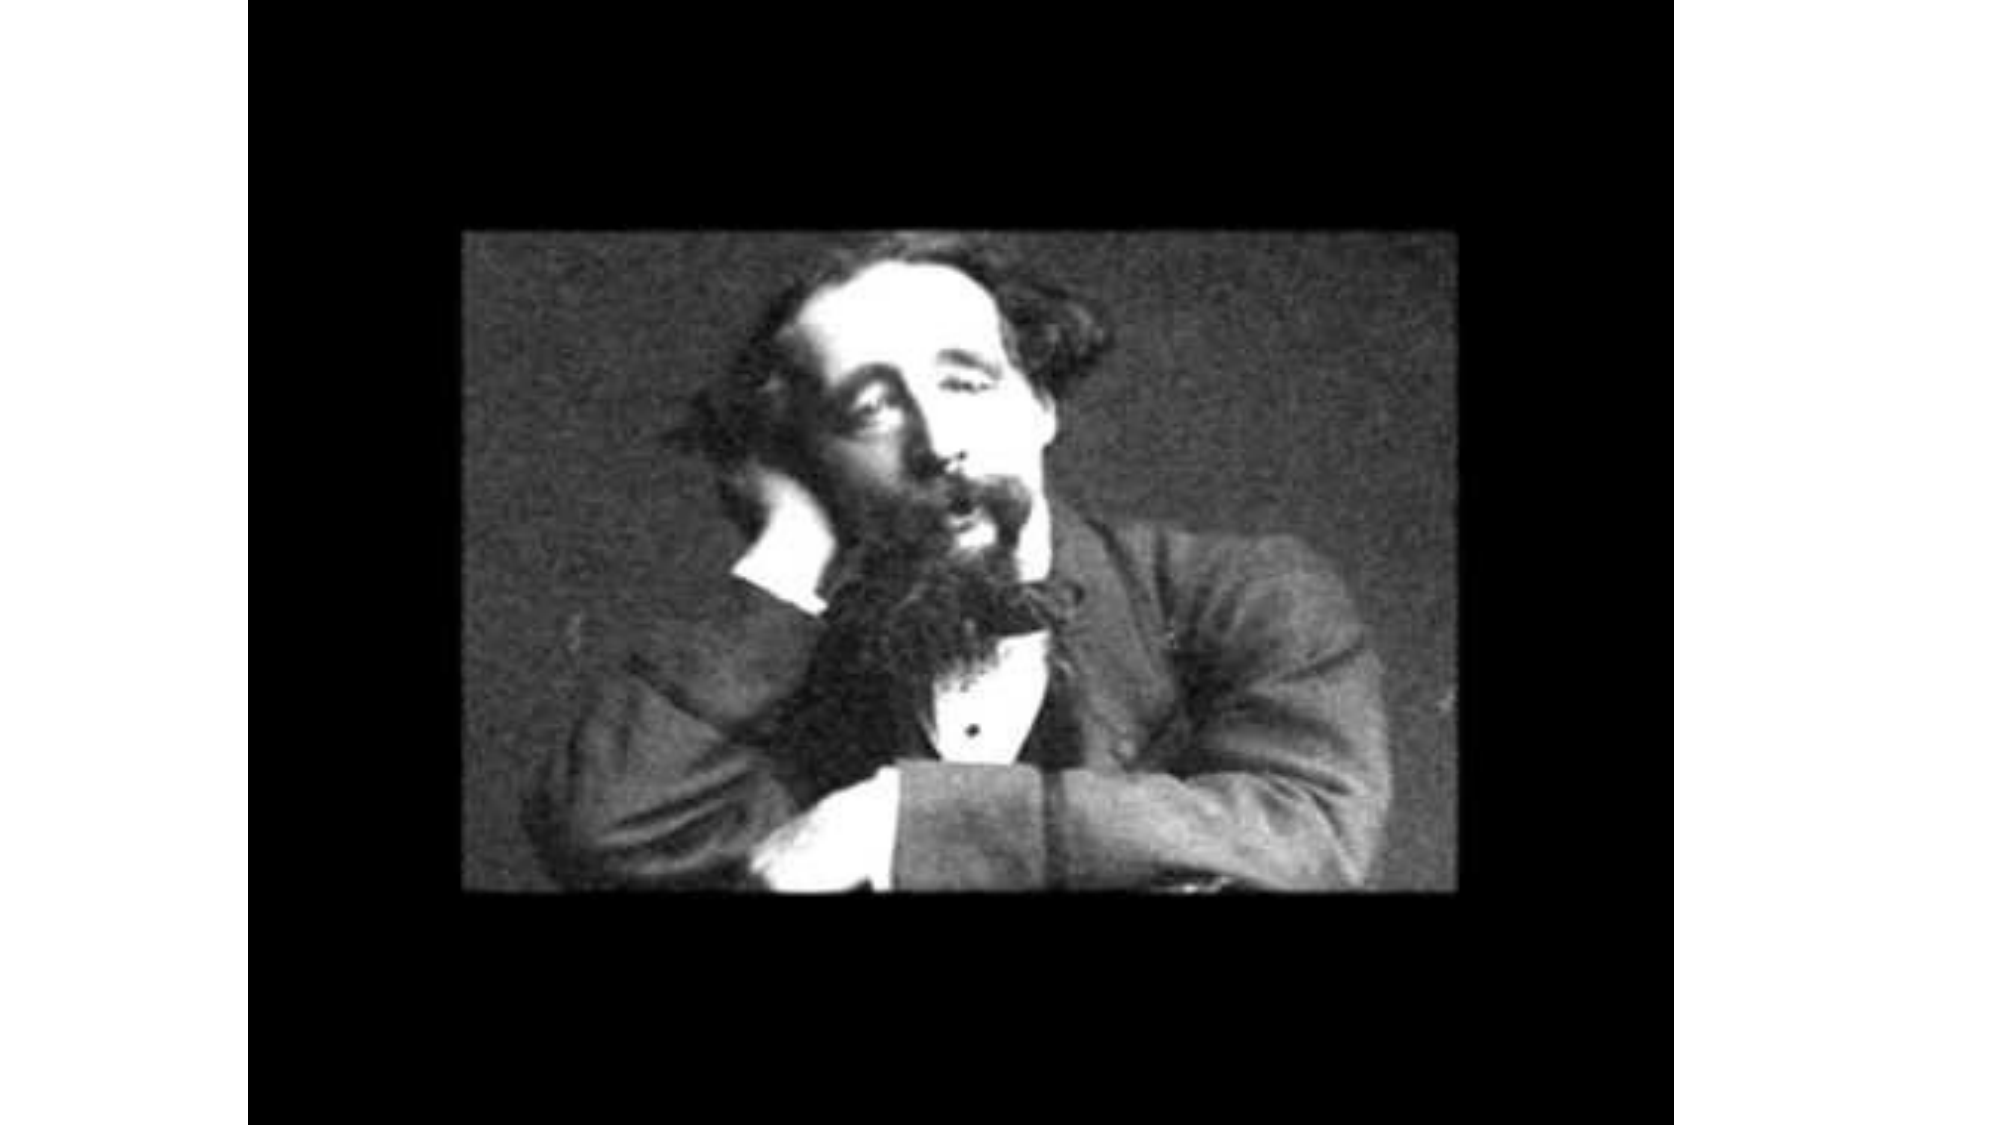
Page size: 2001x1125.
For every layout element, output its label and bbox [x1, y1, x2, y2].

list [247, 0, 1674, 1125]
